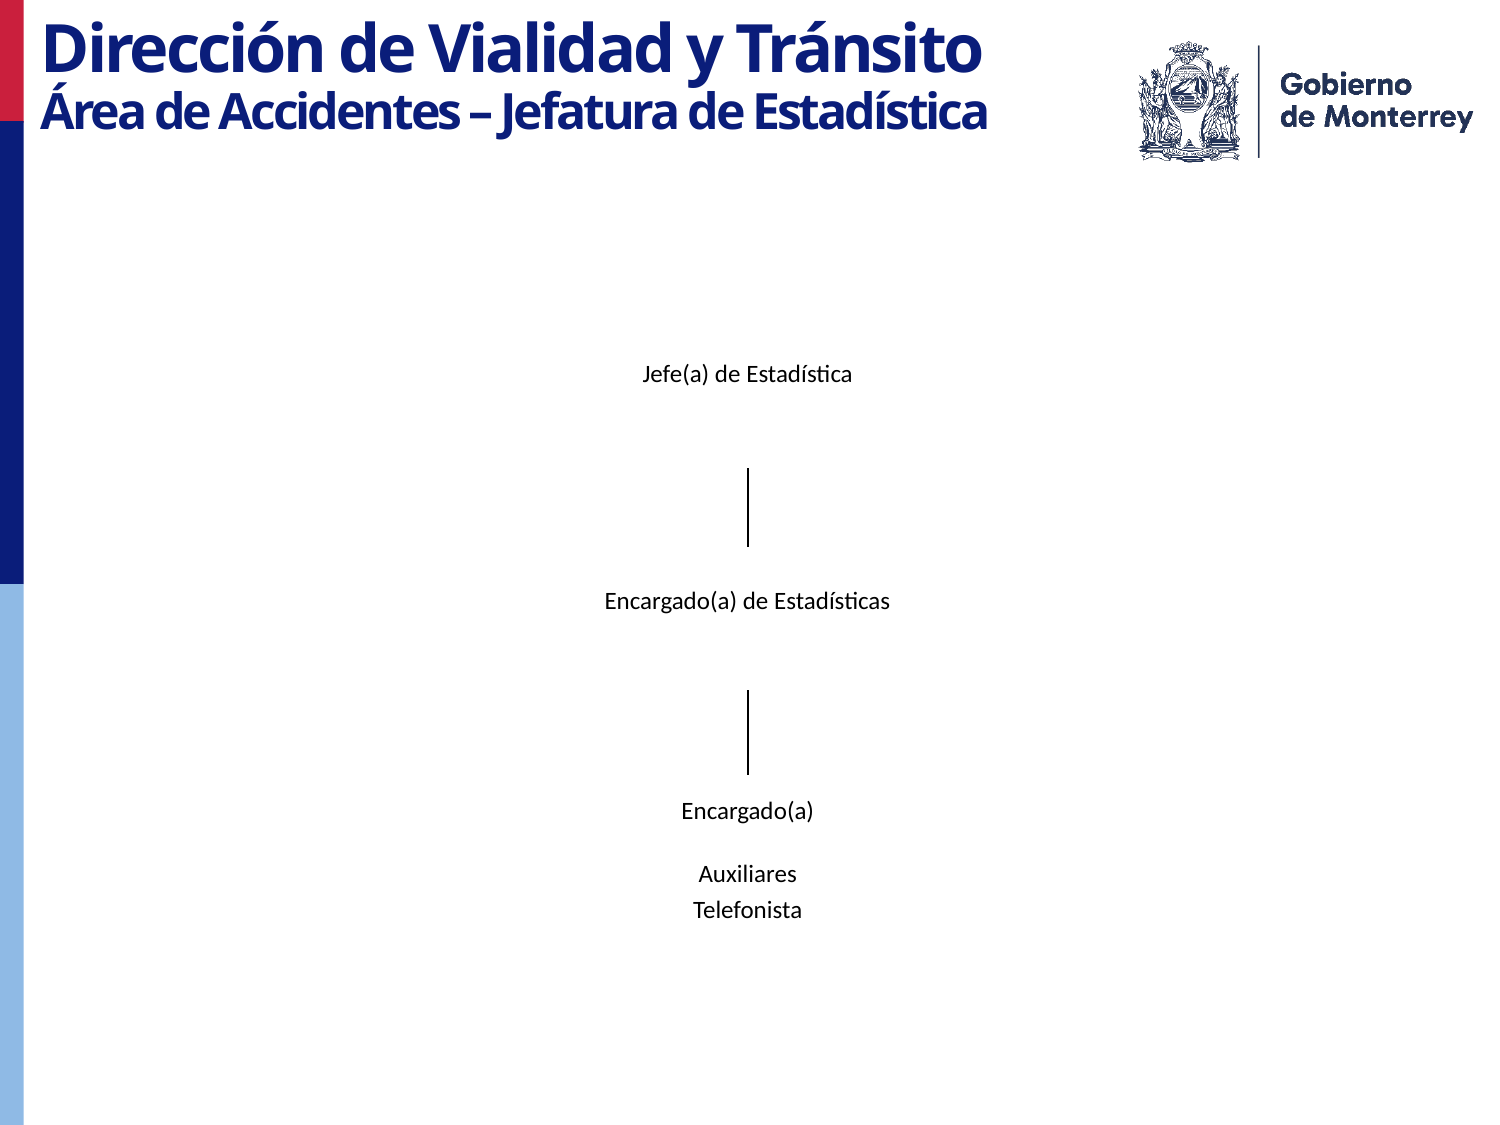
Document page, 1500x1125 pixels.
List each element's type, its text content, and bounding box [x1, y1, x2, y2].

picture [1128, 30, 1483, 173]
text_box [503, 307, 992, 974]
text_box Dirección de Vialidad y Tránsito Área de Accidentes – Jefatura de Estadística [25, 7, 1146, 148]
